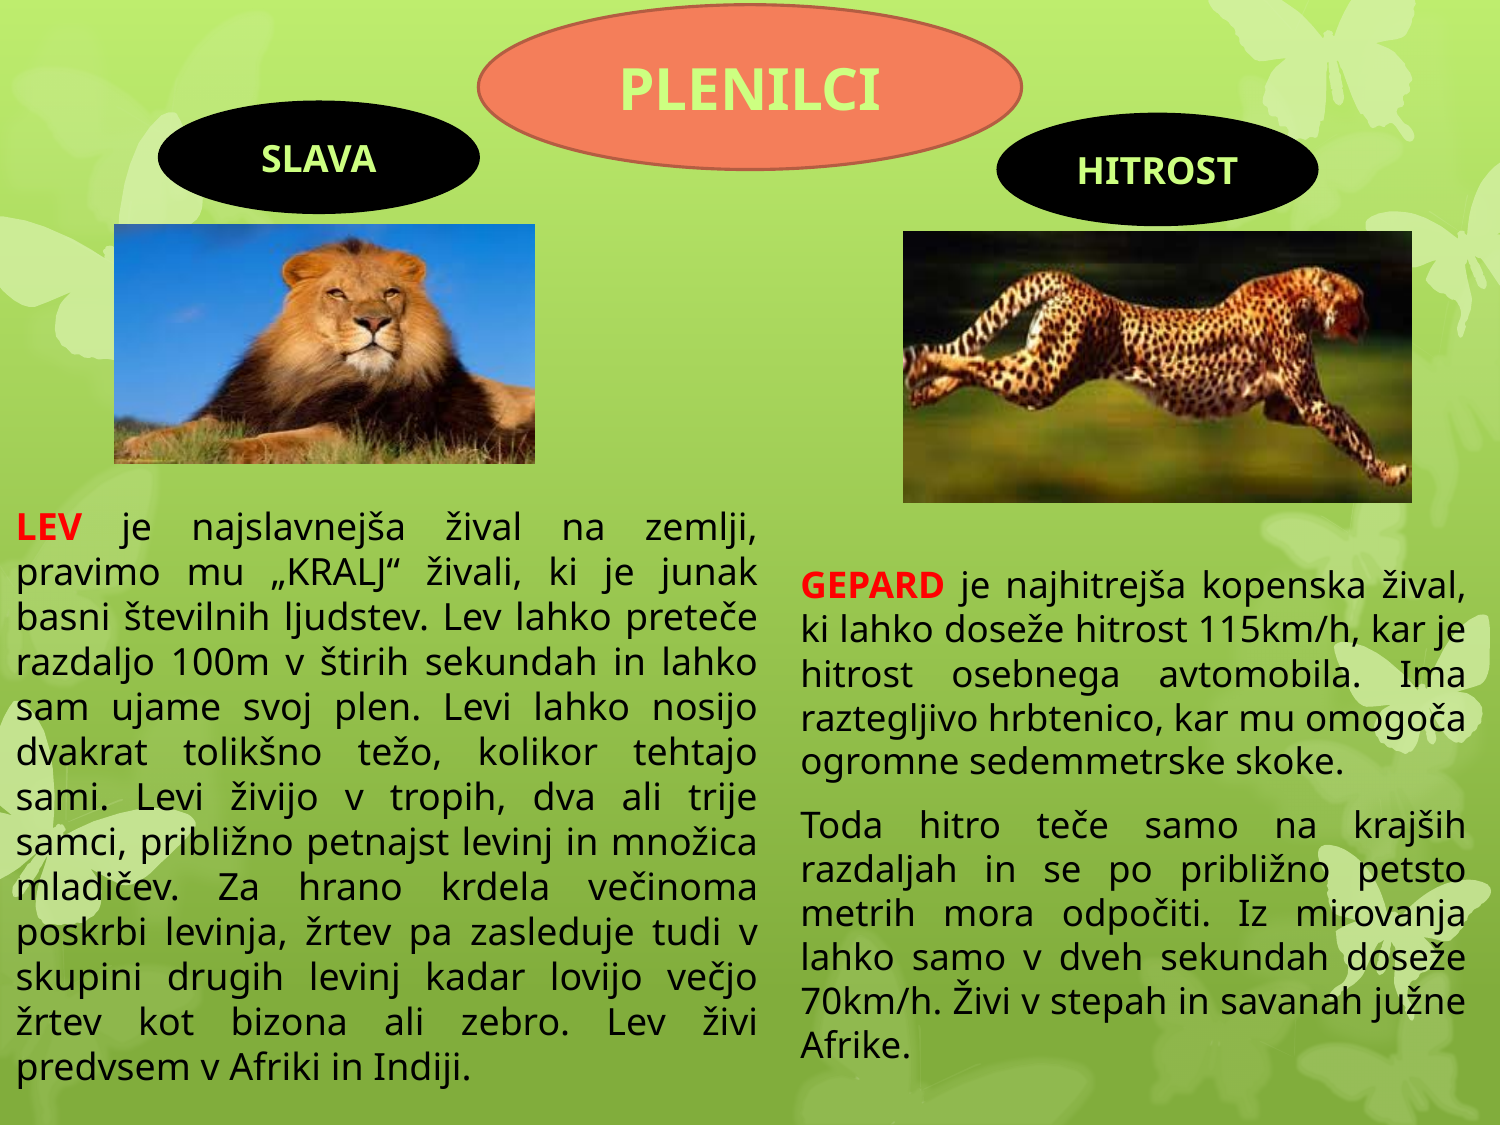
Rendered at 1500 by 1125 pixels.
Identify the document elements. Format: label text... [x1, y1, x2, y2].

picture [903, 231, 1412, 503]
text_box PLENILCI [476, 3, 1024, 172]
list [797, 391, 1376, 962]
text_box LEV je najslavnejša žival na zemlji, pravimo mu „KRALJ“ živali, ki je junak basni številnih ljudstev. Lev lahko preteče razdaljo 100m v štirih sekundah in lahko sam ujame svoj plen. Levi lahko nosijo dvakrat tolikšno težo, kolikor tehtajo sami. Levi živijo v tropih, dva ali trije samci, približno petnajst levinj in množica mladičev. Za hrano krdela večinoma poskrbi levinja, žrtev pa zasleduje tudi v skupini drugih levinj kadar lovijo večjo žrtev kot bizona ali zebro. Lev živi predvsem v Afriki in Indiji. [0, 465, 774, 1125]
picture [113, 224, 535, 464]
text_box SLAVA [157, 100, 480, 215]
text_box HITROST [996, 112, 1319, 227]
list GEPARD je najhitrejša kopenska žival, ki lahko doseže hitrost 115km/h, kar je hitrost osebnega avtomobila. Ima raztegljivo hrbtenico, kar mu omogoča ogromne sedemmetrske skoke. Toda hitro teče samo na krajših razdaljah in se po približno petsto metrih mora odpočiti. Iz mirovanja lahko samo v dveh sekundah doseže 70km/h. Živi v stepah in savanah južne Afrike. [785, 532, 1483, 1096]
